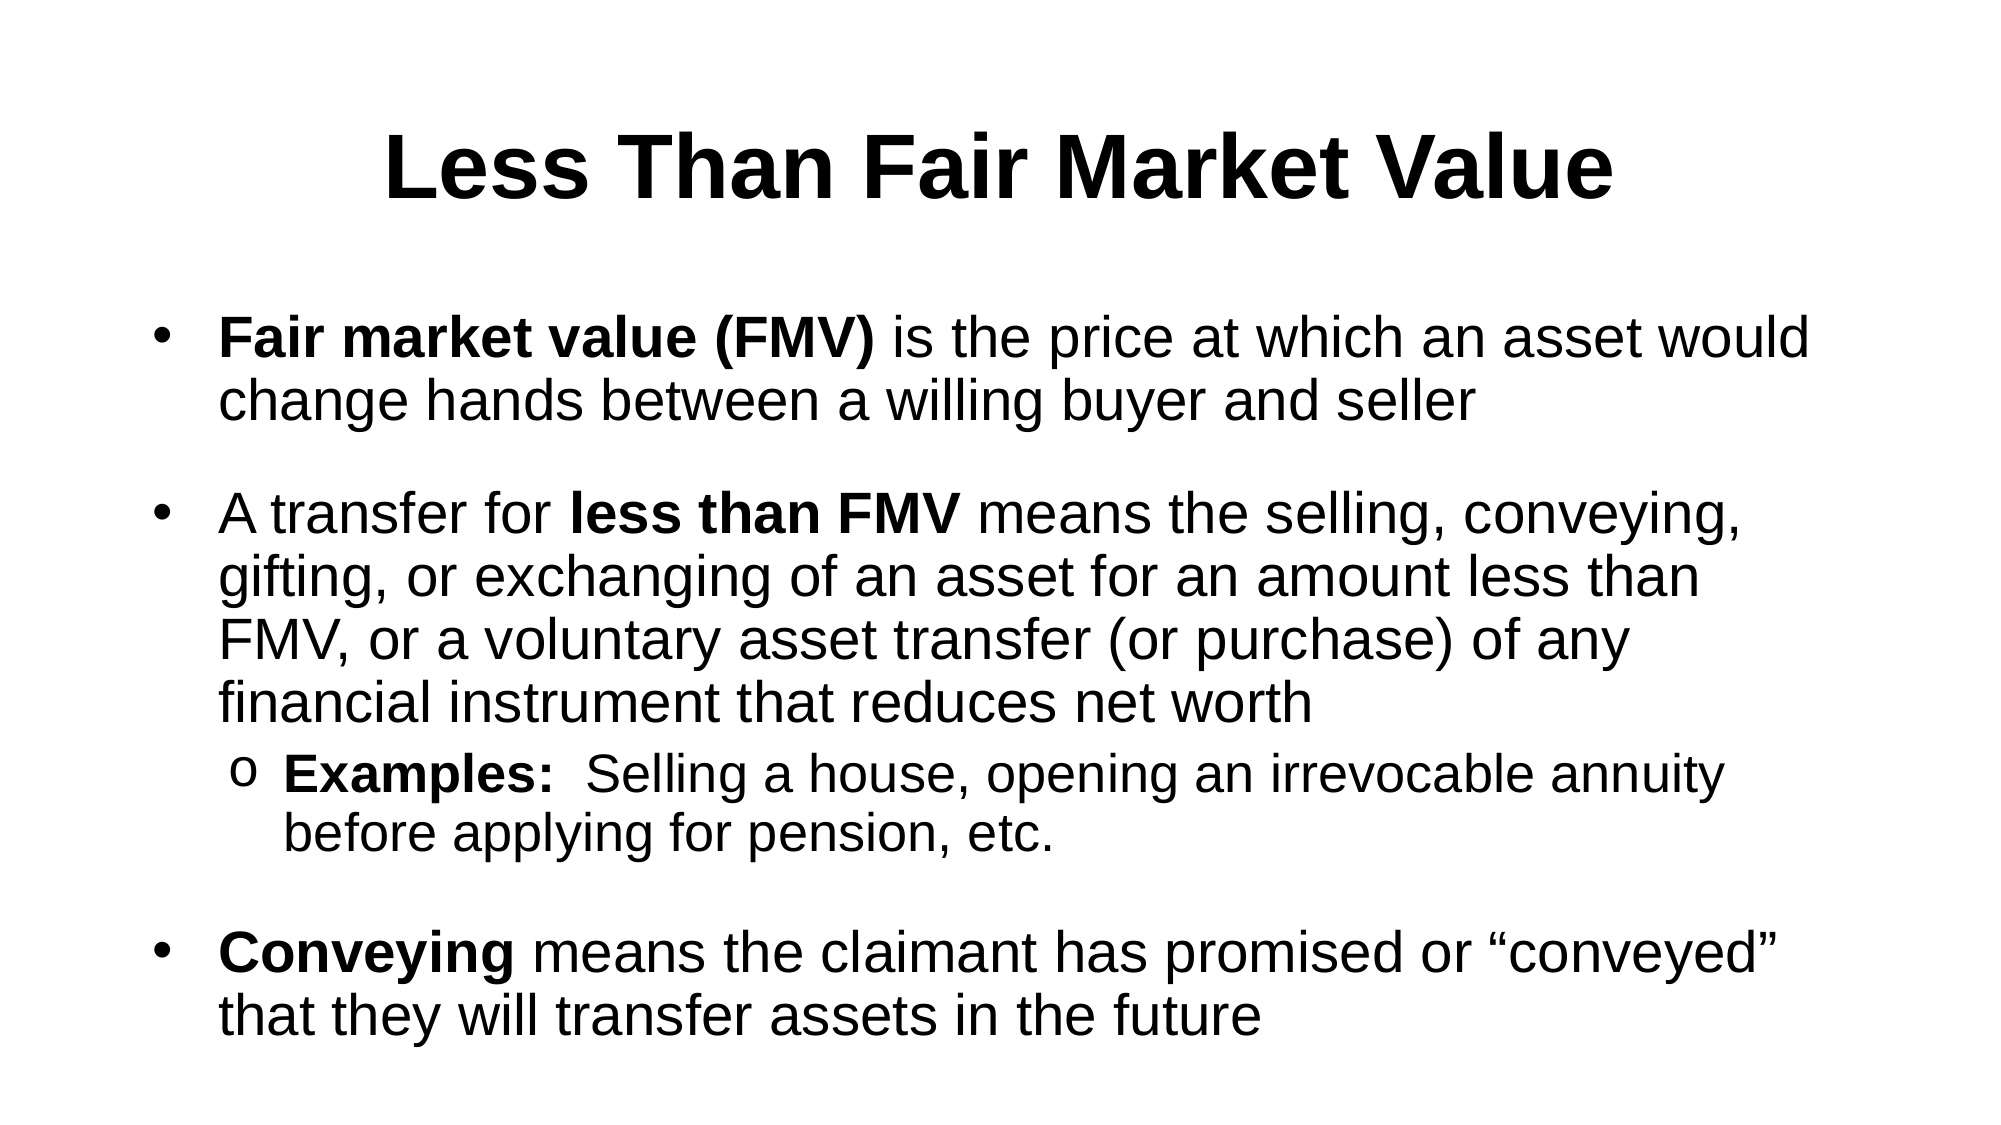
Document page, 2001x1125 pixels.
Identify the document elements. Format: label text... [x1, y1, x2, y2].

list Fair market value (FMV) is the price at which an asset would change hands between a willing buyer and seller A transfer for less than FMV means the selling, conveying, gifting, or exchanging of an asset for an amount less than FMV, or a voluntary asset transfer (or purchase) of any financial instrument that reduces net worth Examples: Selling a house, opening an irrevocable annuity before applying for pension, etc. Conveying means the claimant has promised or “conveyed” that they will transfer assets in the future [137, 299, 1863, 1014]
title Less Than Fair Market Value [137, 59, 1863, 278]
